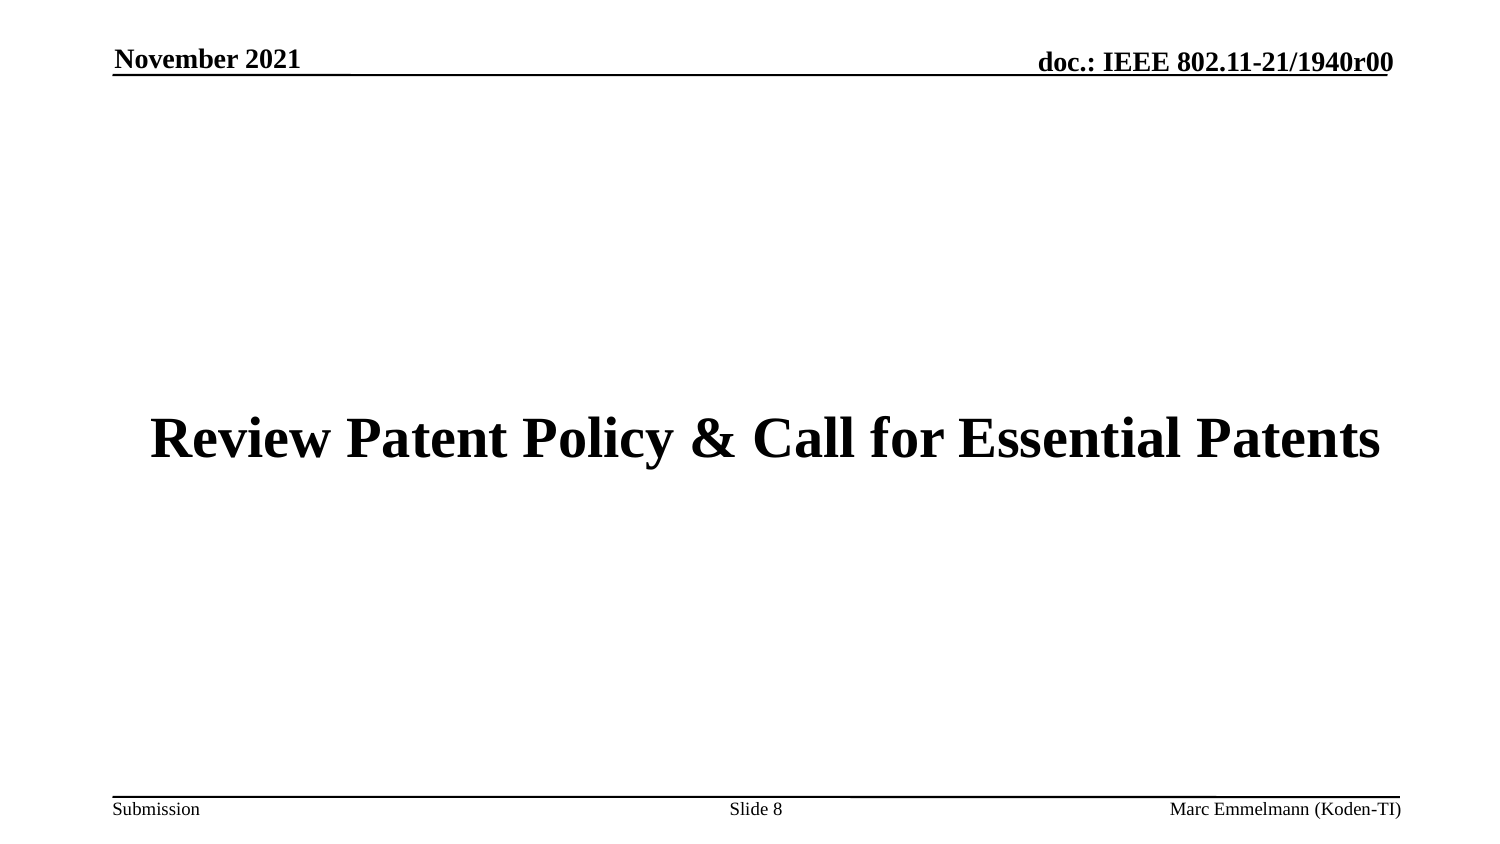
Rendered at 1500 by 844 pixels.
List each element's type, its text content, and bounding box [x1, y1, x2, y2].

list Review Patent Policy & Call for Essential Patents [135, 291, 1411, 477]
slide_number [114, 40, 423, 75]
slide_number Slide 8 [712, 796, 800, 842]
footer Marc Emmelmann (Koden-TI) [878, 796, 1402, 820]
